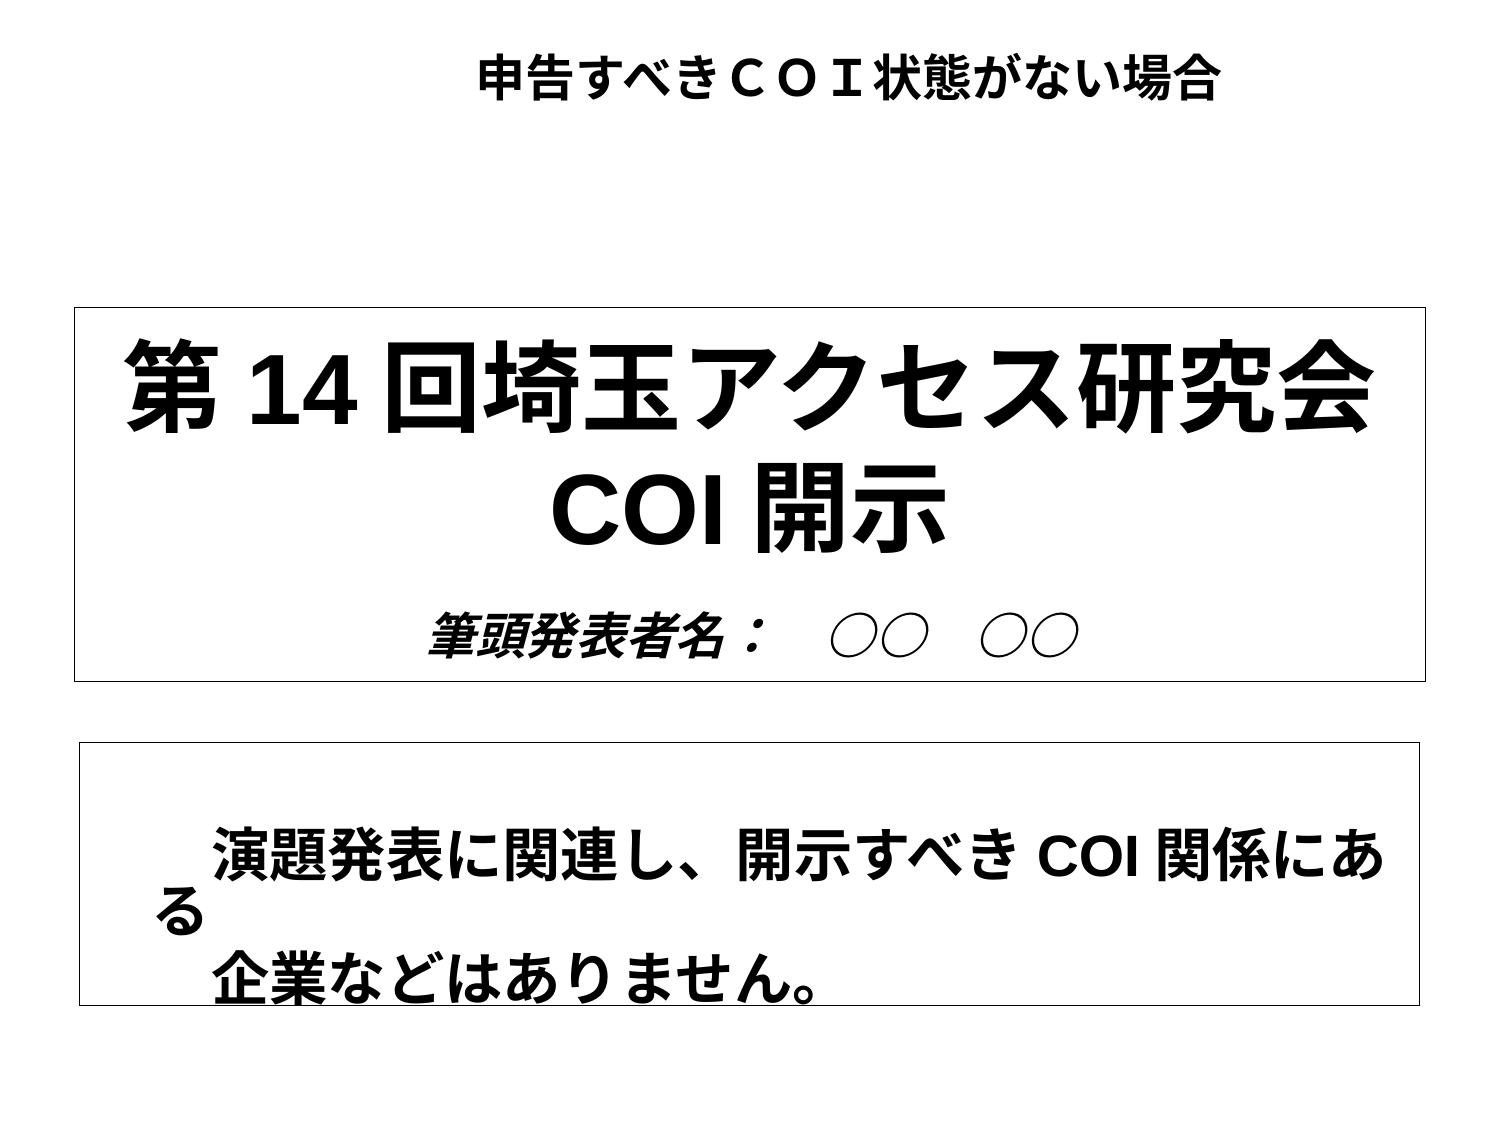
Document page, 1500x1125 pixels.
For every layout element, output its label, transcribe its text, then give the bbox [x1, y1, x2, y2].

text_box 申告すべきＣＯＩ状態がない場合 [60, 39, 1440, 115]
text_box [47, 302, 1466, 1055]
